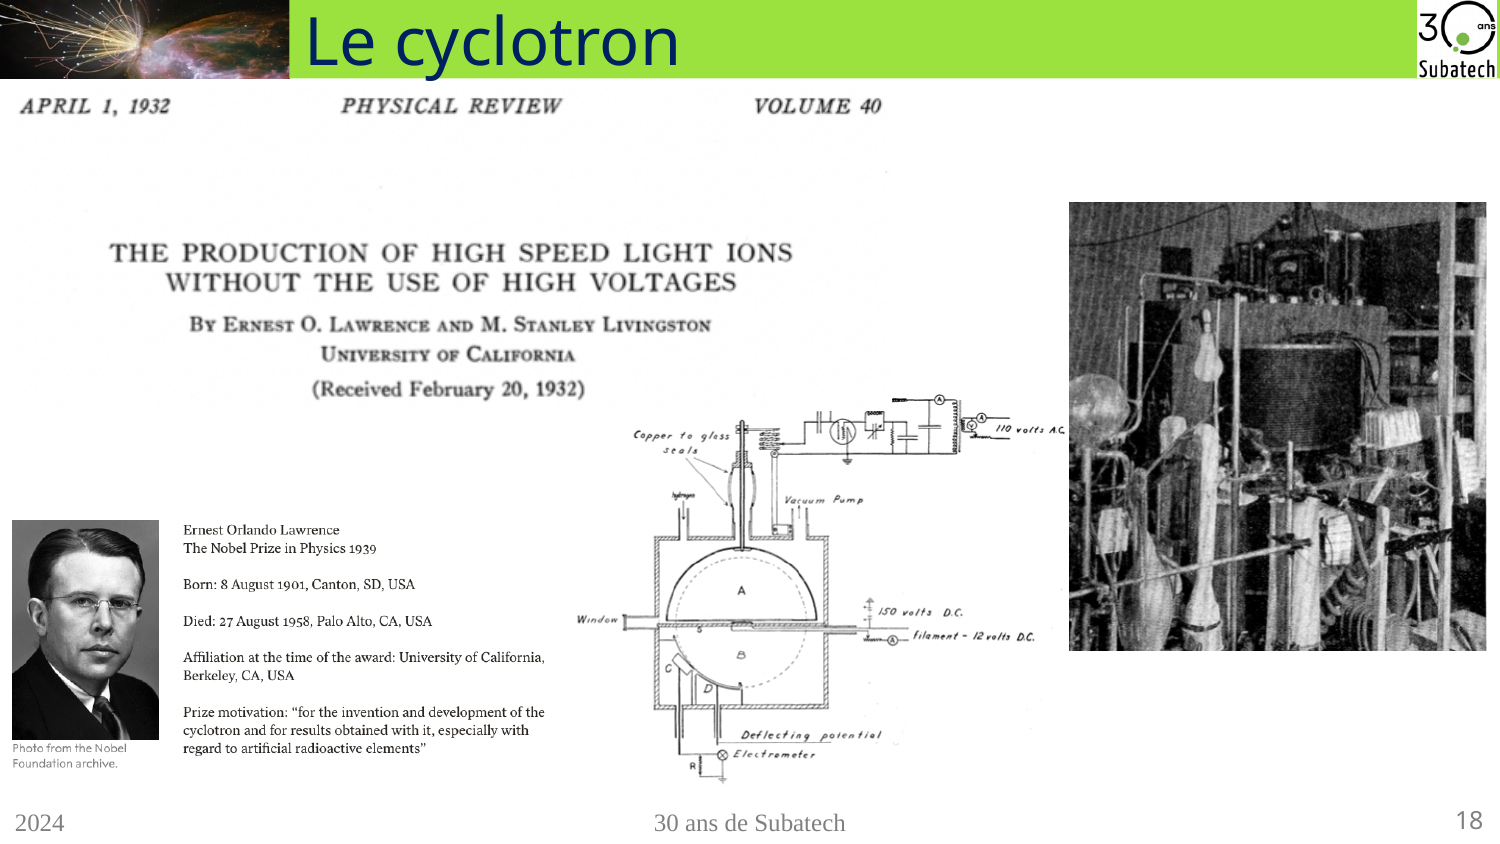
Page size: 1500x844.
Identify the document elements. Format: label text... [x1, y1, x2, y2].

picture [1489, 0, 1497, 78]
picture [11, 86, 1487, 787]
title Le cyclotron [289, 0, 1489, 79]
picture [0, 0, 289, 79]
